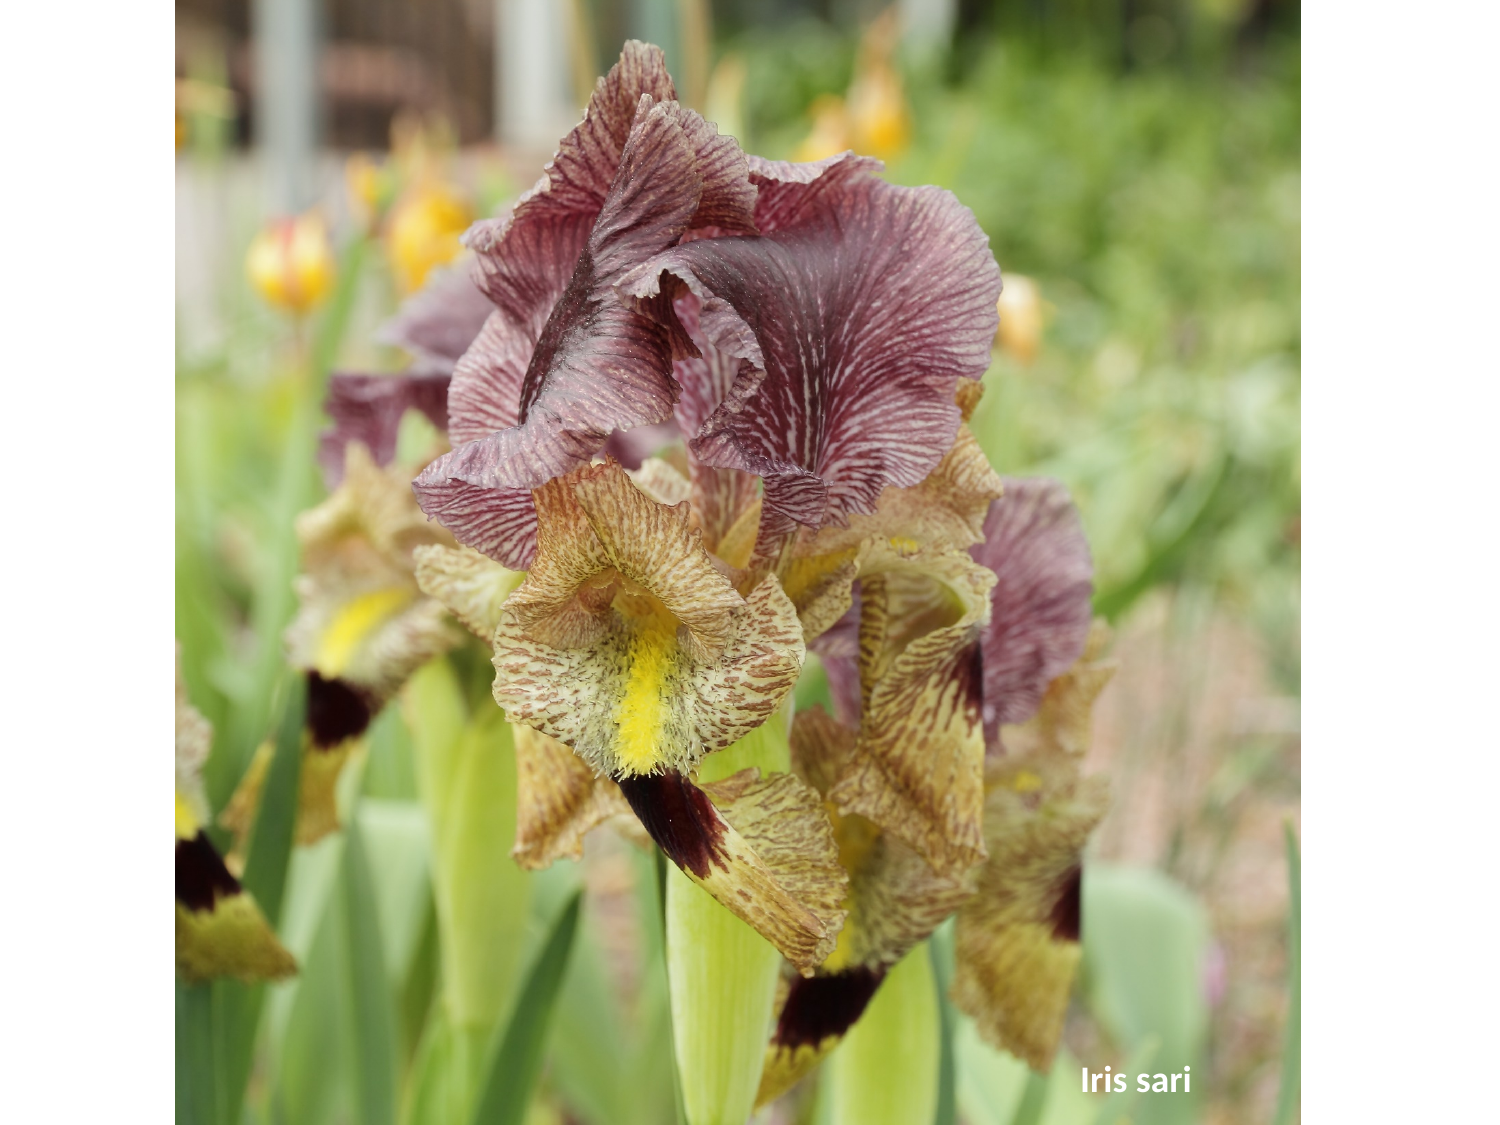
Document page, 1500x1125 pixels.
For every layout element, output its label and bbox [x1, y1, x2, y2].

picture [175, 0, 1301, 1125]
